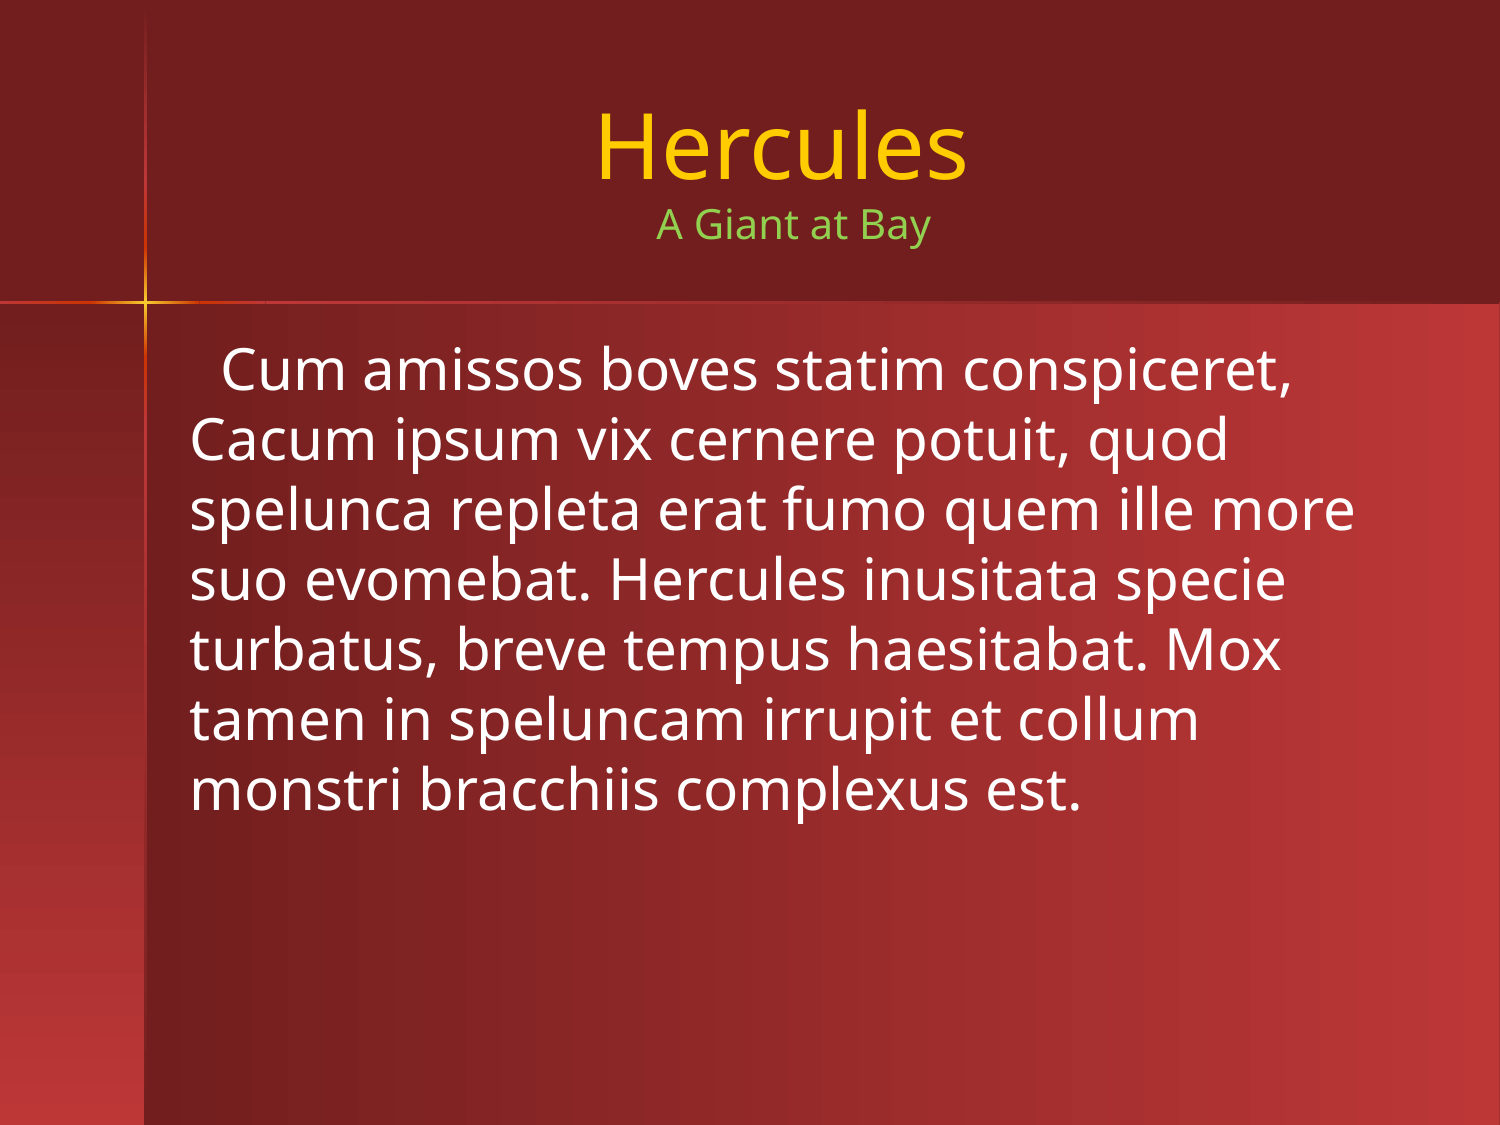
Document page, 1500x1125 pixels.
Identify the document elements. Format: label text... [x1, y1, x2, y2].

list Cum amissos boves statim conspiceret, Cacum ipsum vix cernere potuit, quod spelunca repleta erat fumo quem ille more suo evomebat. Hercules inusitata specie turbatus, breve tempus haesitabat. Mox tamen in speluncam irrupit et collum monstri bracchiis complexus est. [174, 324, 1413, 1001]
title Hercules A Giant at Bay [174, 49, 1413, 286]
